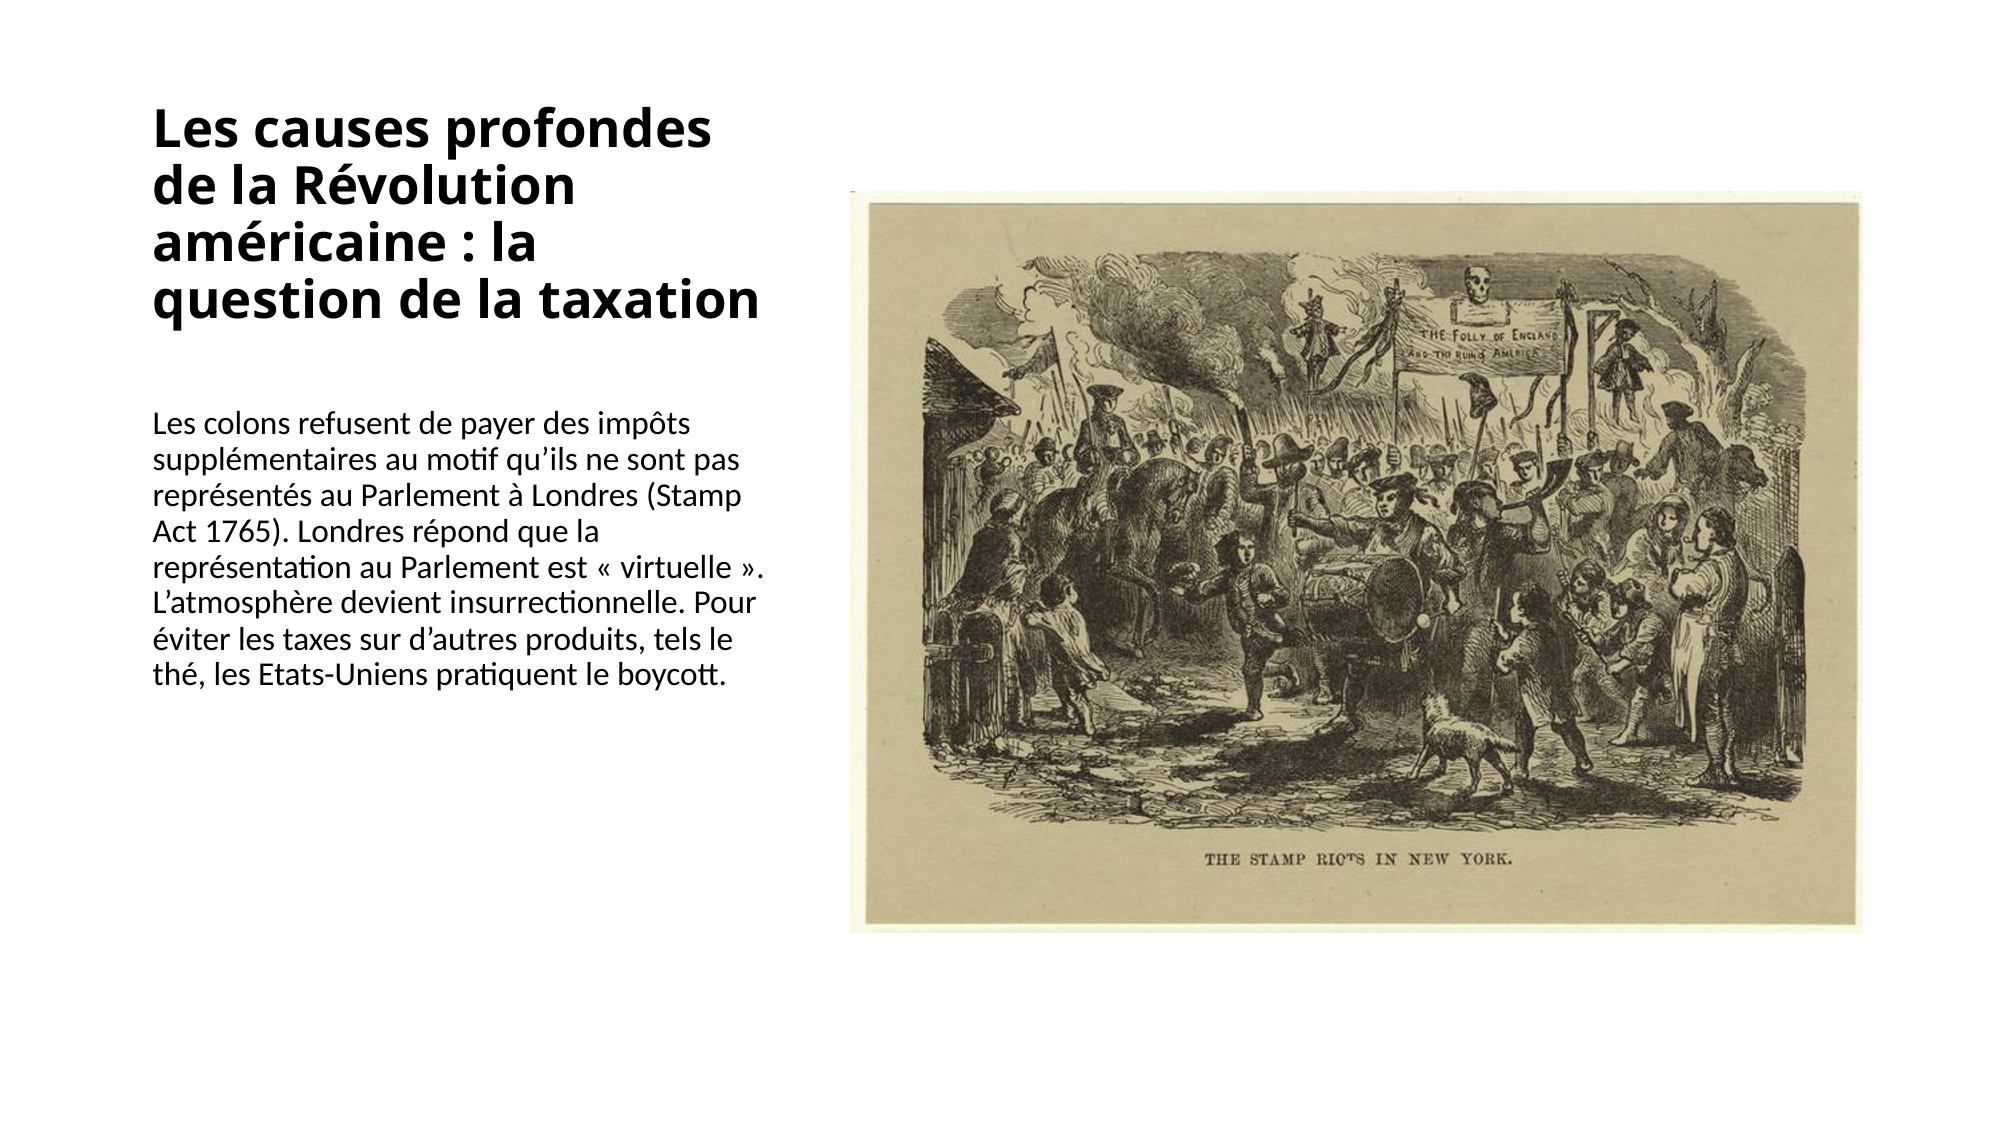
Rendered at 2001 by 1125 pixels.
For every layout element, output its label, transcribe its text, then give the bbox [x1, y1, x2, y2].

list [850, 191, 1863, 933]
title Les causes profondes de la Révolution américaine : la question de la taxation [137, 75, 783, 337]
list Les colons refusent de payer des impôts supplémentaires au motif qu’ils ne sont pas représentés au Parlement à Londres (Stamp Act 1765). Londres répond que la représentation au Parlement est « virtuelle ». L’atmosphère devient insurrectionnelle. Pour éviter les taxes sur d’autres produits, tels le thé, les Etats-Uniens pratiquent le boycott. [137, 337, 783, 963]
